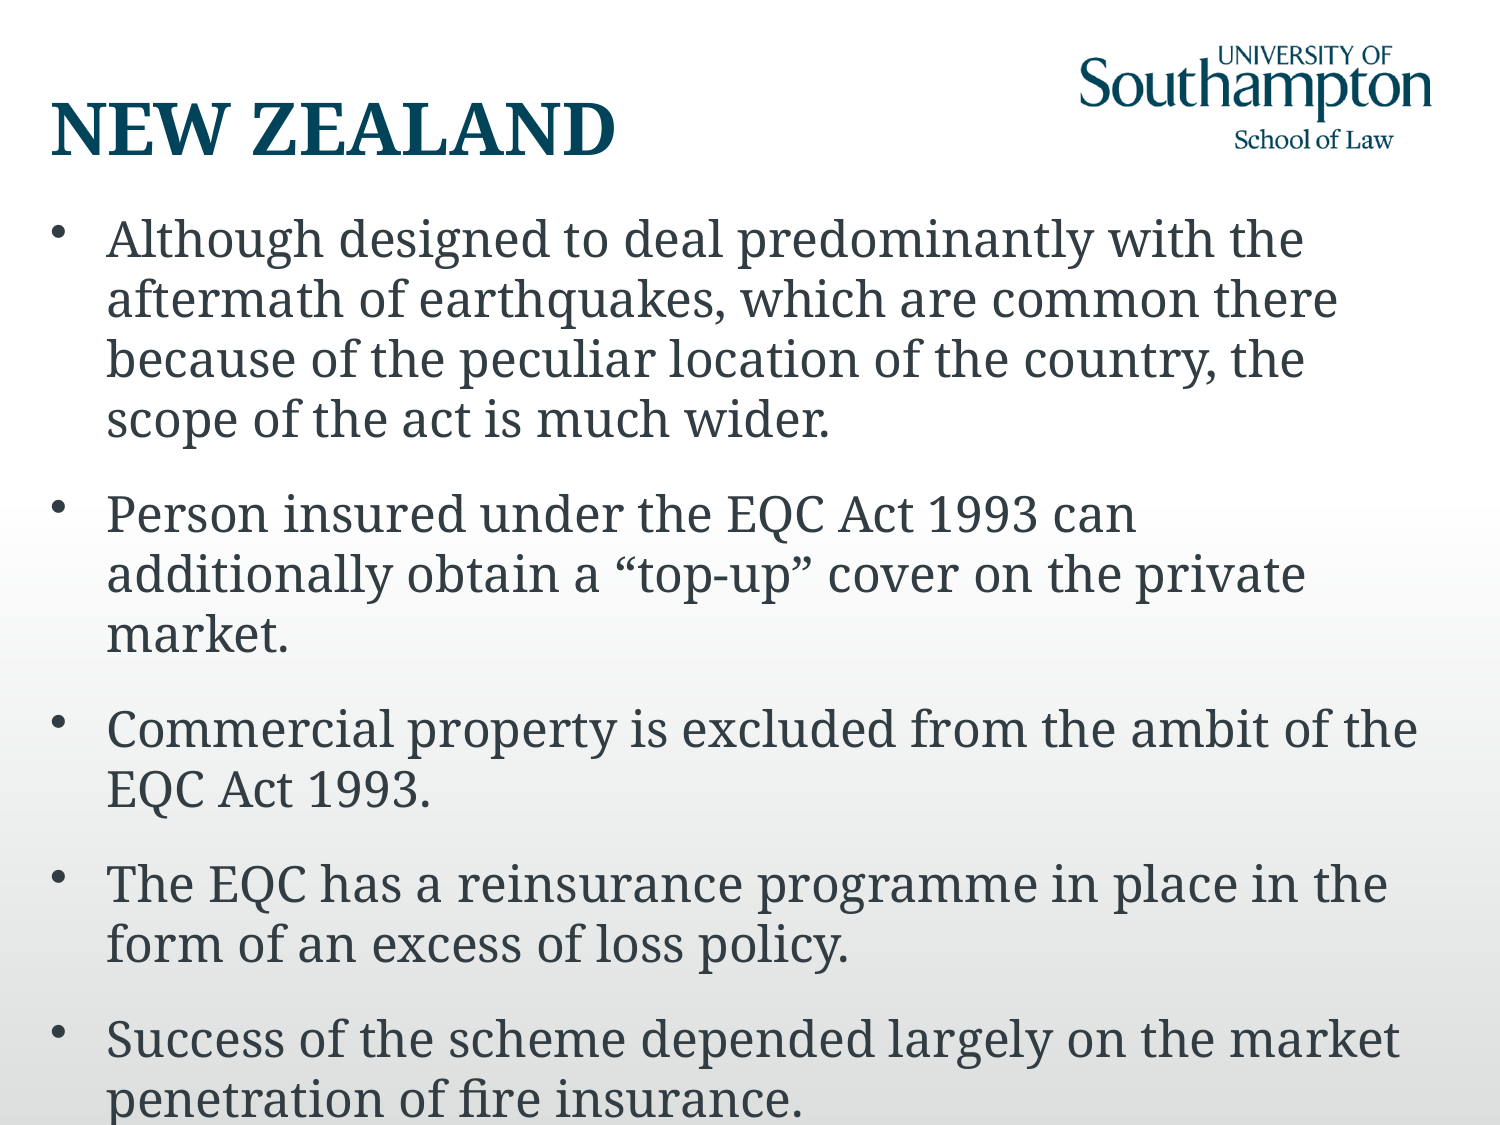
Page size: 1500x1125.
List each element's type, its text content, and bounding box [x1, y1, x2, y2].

title NEW ZEALAND [50, 75, 1444, 182]
list Although designed to deal predominantly with the aftermath of earthquakes, which are common there because of the peculiar location of the country, the scope of the act is much wider. Person insured under the EQC Act 1993 can additionally obtain a “top-up” cover on the private market. Commercial property is excluded from the ambit of the EQC Act 1993. The EQC has a reinsurance programme in place in the form of an excess of loss policy. Success of the scheme depended largely on the market penetration of fire insurance. [50, 200, 1444, 875]
picture [1080, 45, 1432, 75]
